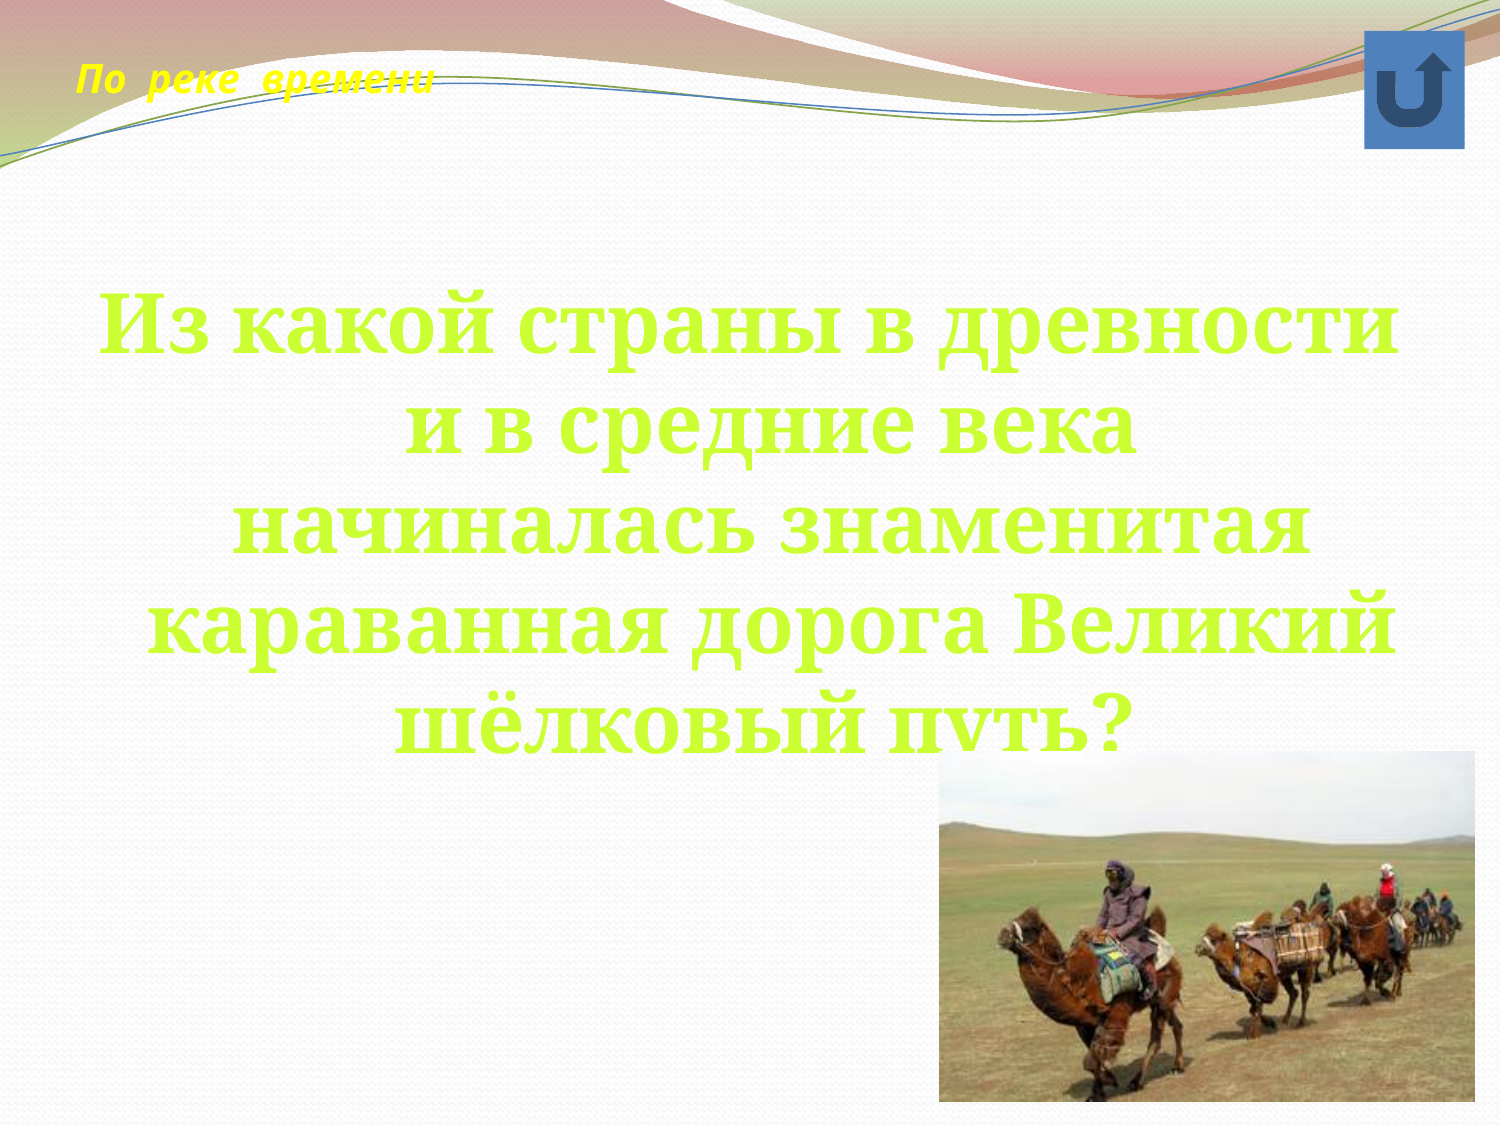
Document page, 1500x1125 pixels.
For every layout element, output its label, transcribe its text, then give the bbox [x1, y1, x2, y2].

picture [938, 751, 1475, 1102]
list Из какой страны в древности и в средние века начиналась знаменитая караванная дорога Великий шёлковый путь? [75, 262, 1425, 1059]
title По реке времени [75, 45, 1364, 102]
text_box [1364, 30, 1465, 150]
